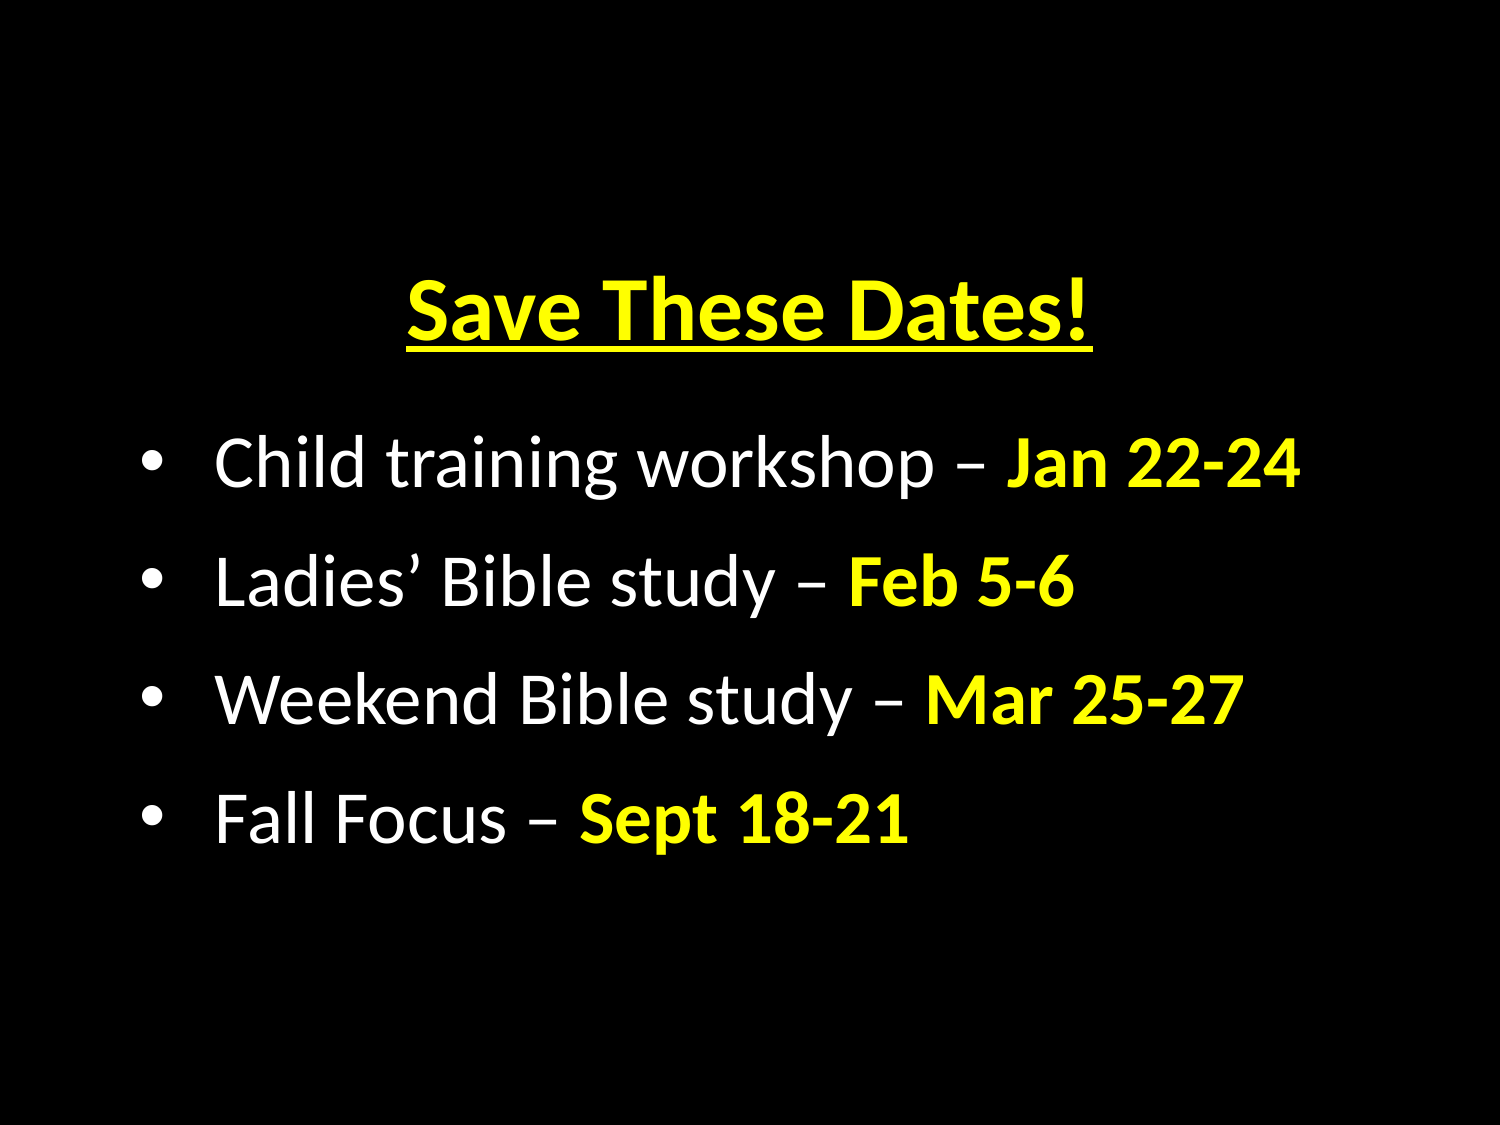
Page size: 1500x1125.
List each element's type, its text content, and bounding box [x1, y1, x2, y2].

text_box Save These Dates! Child training workshop – Jan 22-24 Ladies’ Bible study – Feb 5-6 Weekend Bible study – Mar 25-27 Fall Focus – Sept 18-21 [125, 254, 1375, 867]
